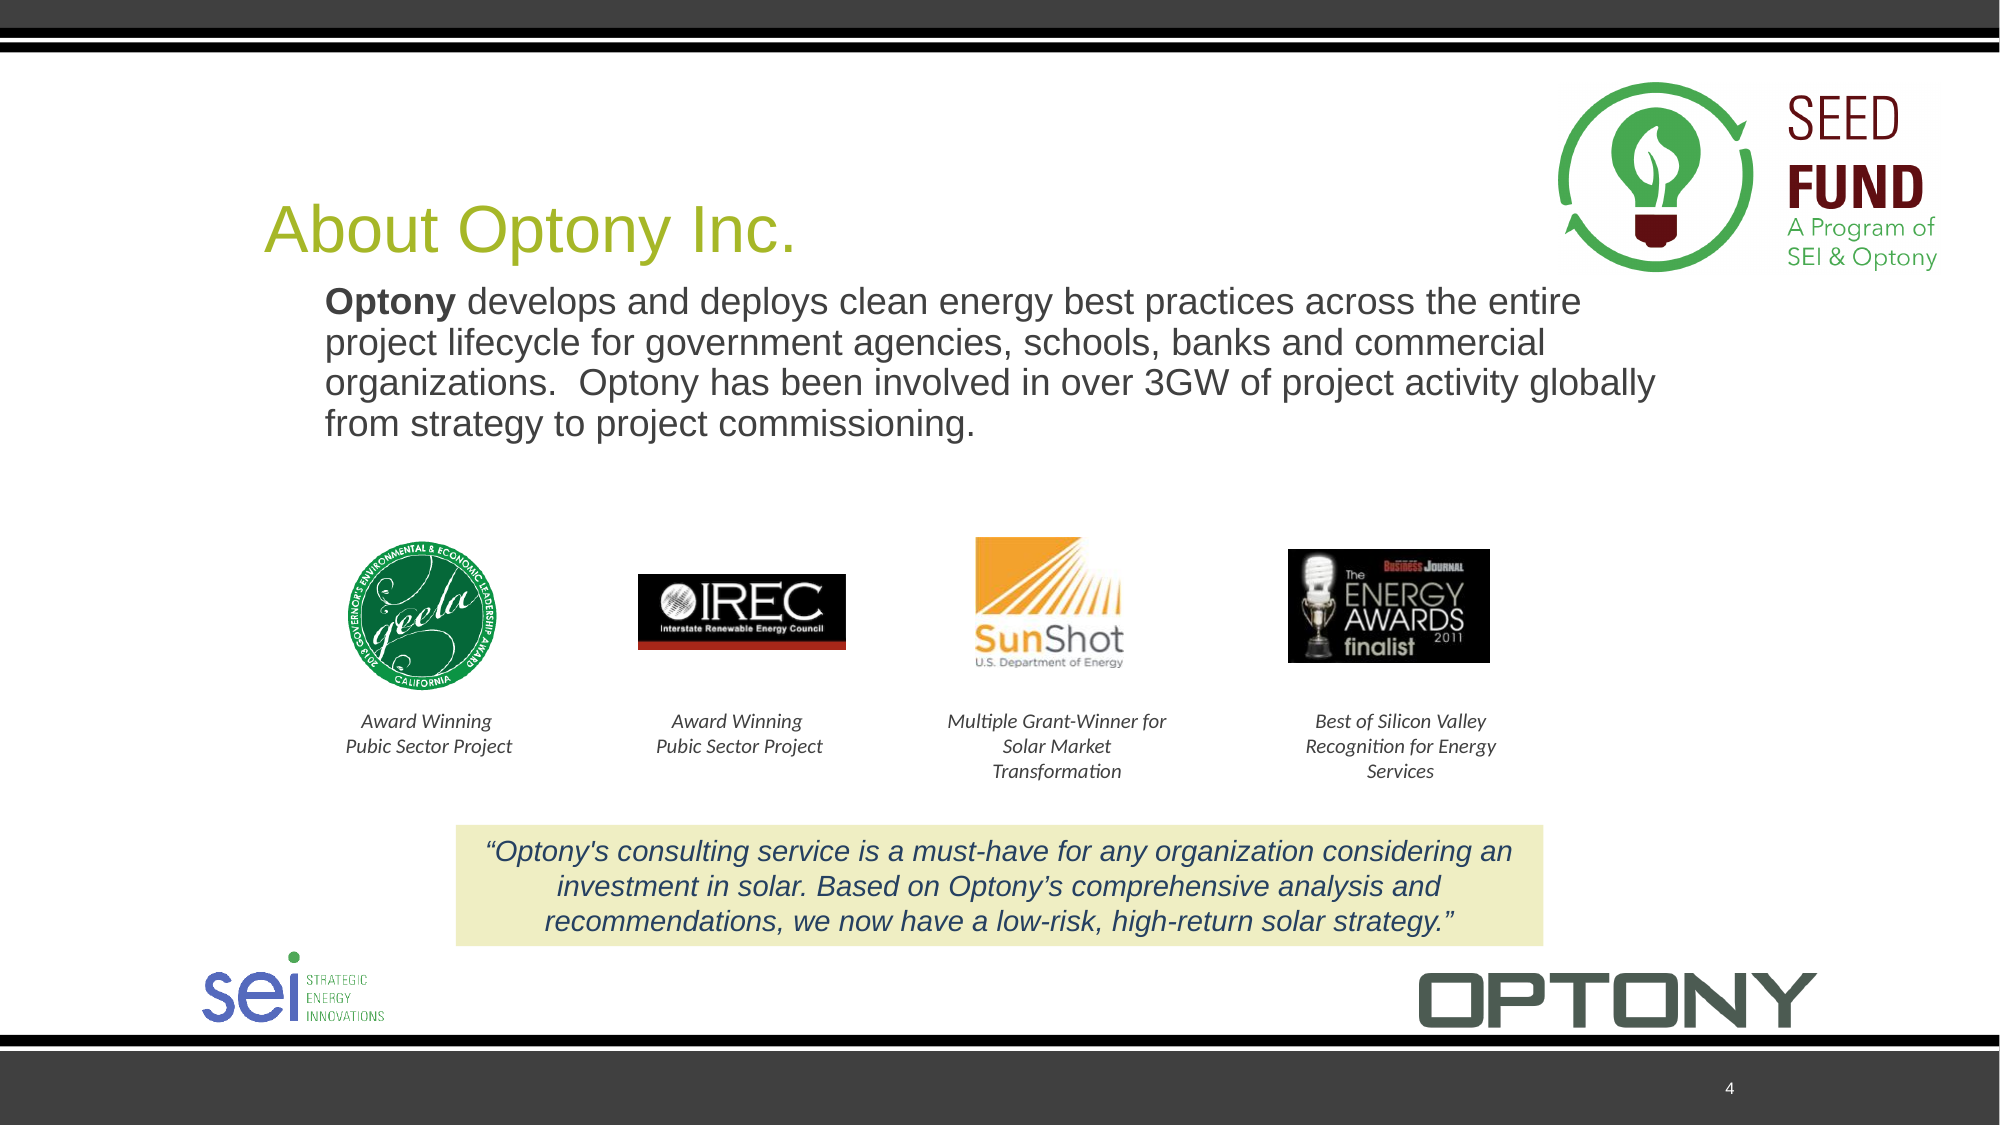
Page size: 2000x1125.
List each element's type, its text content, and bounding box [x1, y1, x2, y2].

picture [199, 949, 387, 1026]
text_box Award Winning Pubic Sector Project [315, 699, 539, 774]
title About Optony Inc. [249, 99, 1750, 275]
text_box Award Winning Pubic Sector Project [625, 699, 849, 774]
text_box Optony develops and deploys clean energy best practices across the entire project lifecycle for government agencies, schools, banks and commercial organizations. Optony has been involved in over 3GW of project activity globally from strategy to project commissioning. [310, 275, 1690, 550]
text_box “Optony's consulting service is a must-have for any organization considering an investment in solar. Based on Optony’s comprehensive analysis and recommendations, we now have a low-risk, high-return solar strategy.” [455, 824, 1544, 947]
picture [975, 537, 1124, 668]
slide_number 4 [1596, 1069, 1750, 1107]
picture [637, 574, 846, 650]
text_box Multiple Grant-Winner for Solar Market Transformation [925, 699, 1189, 799]
text_box Best of Silicon Valley Recognition for Energy Services [1289, 699, 1513, 774]
picture [1287, 549, 1490, 663]
picture [1558, 82, 1941, 275]
picture [1411, 962, 1824, 1038]
picture [343, 537, 501, 695]
